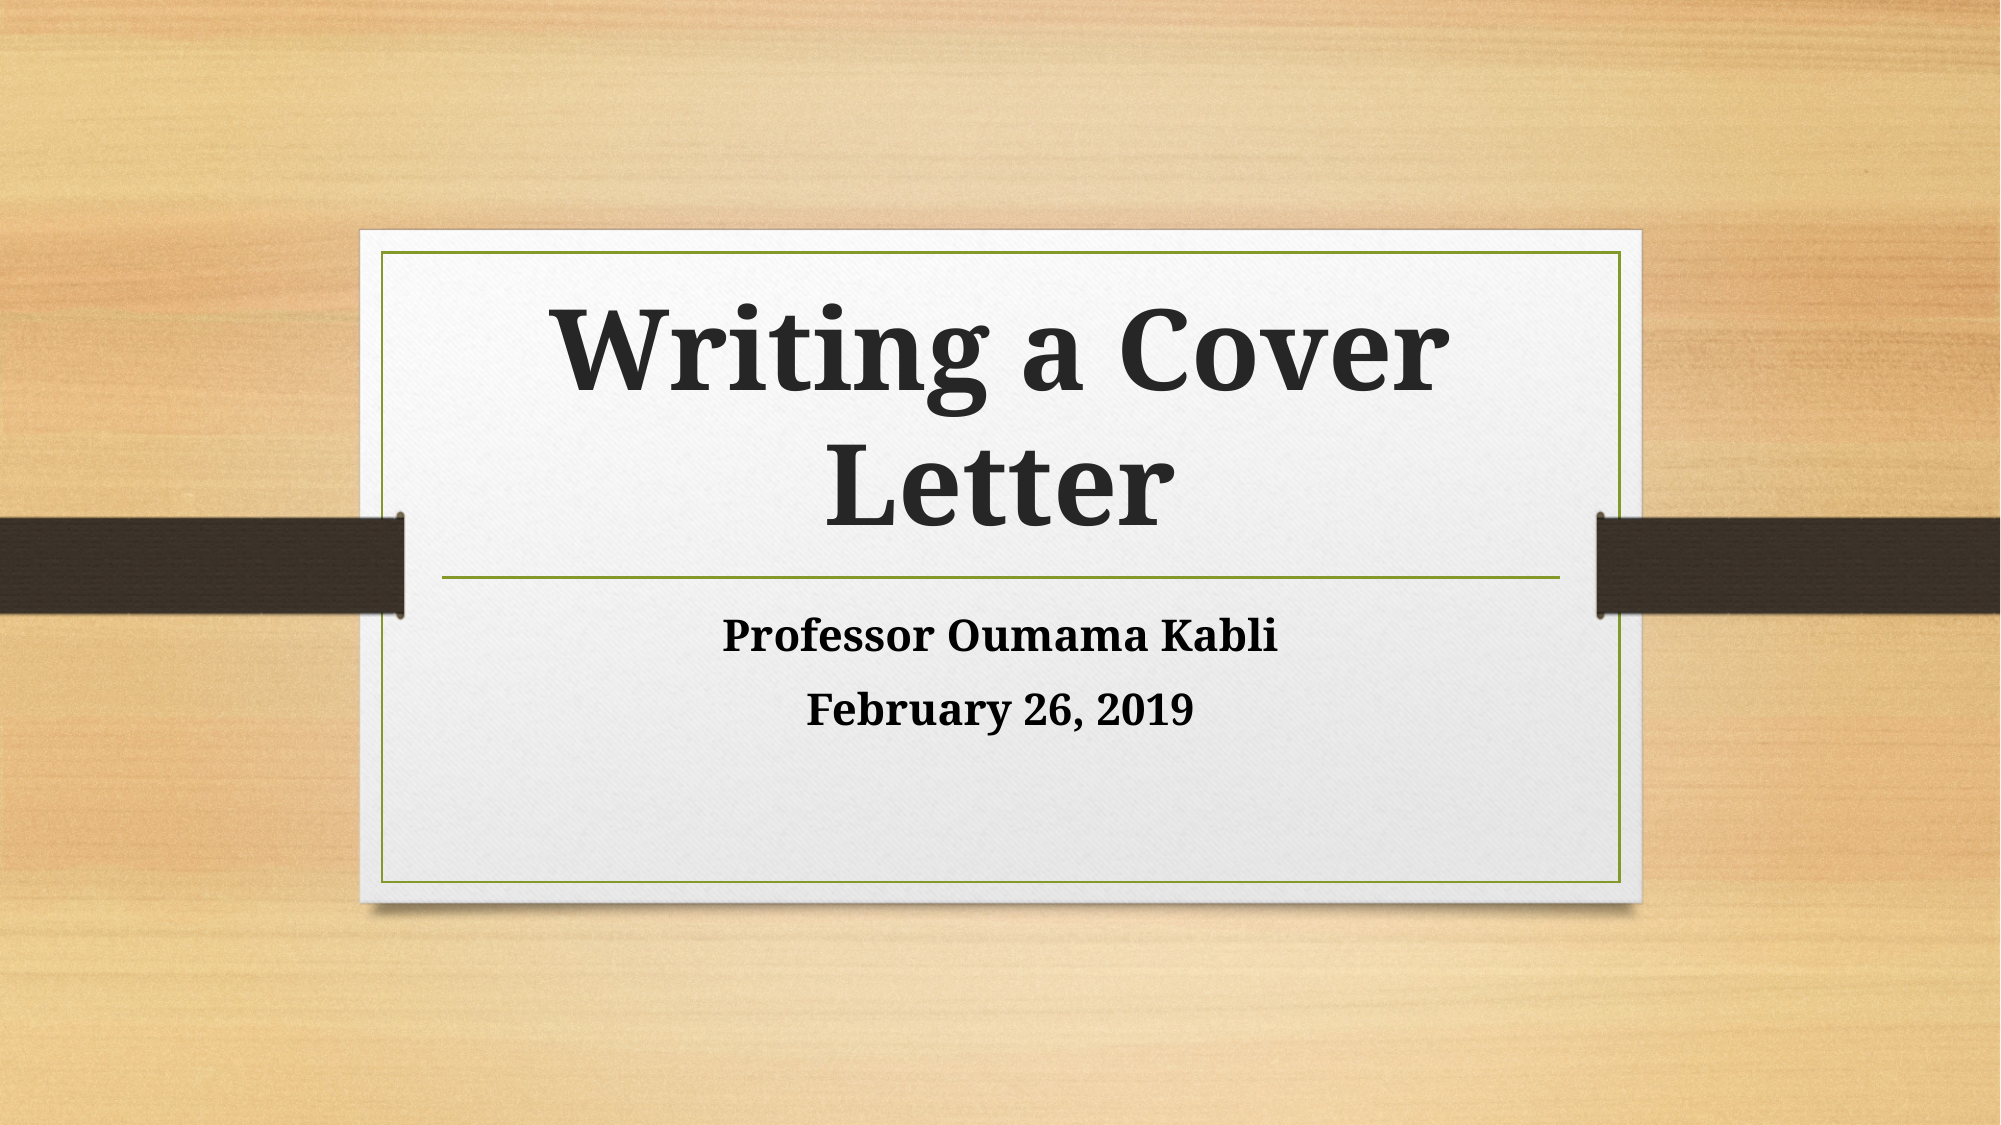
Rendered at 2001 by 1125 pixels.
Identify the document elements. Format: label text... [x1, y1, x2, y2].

title Writing a Cover Letter [441, 306, 1560, 556]
subtitle Professor Oumama Kabli February 26, 2019 [441, 600, 1560, 817]
picture [0, 0, 2001, 1125]
